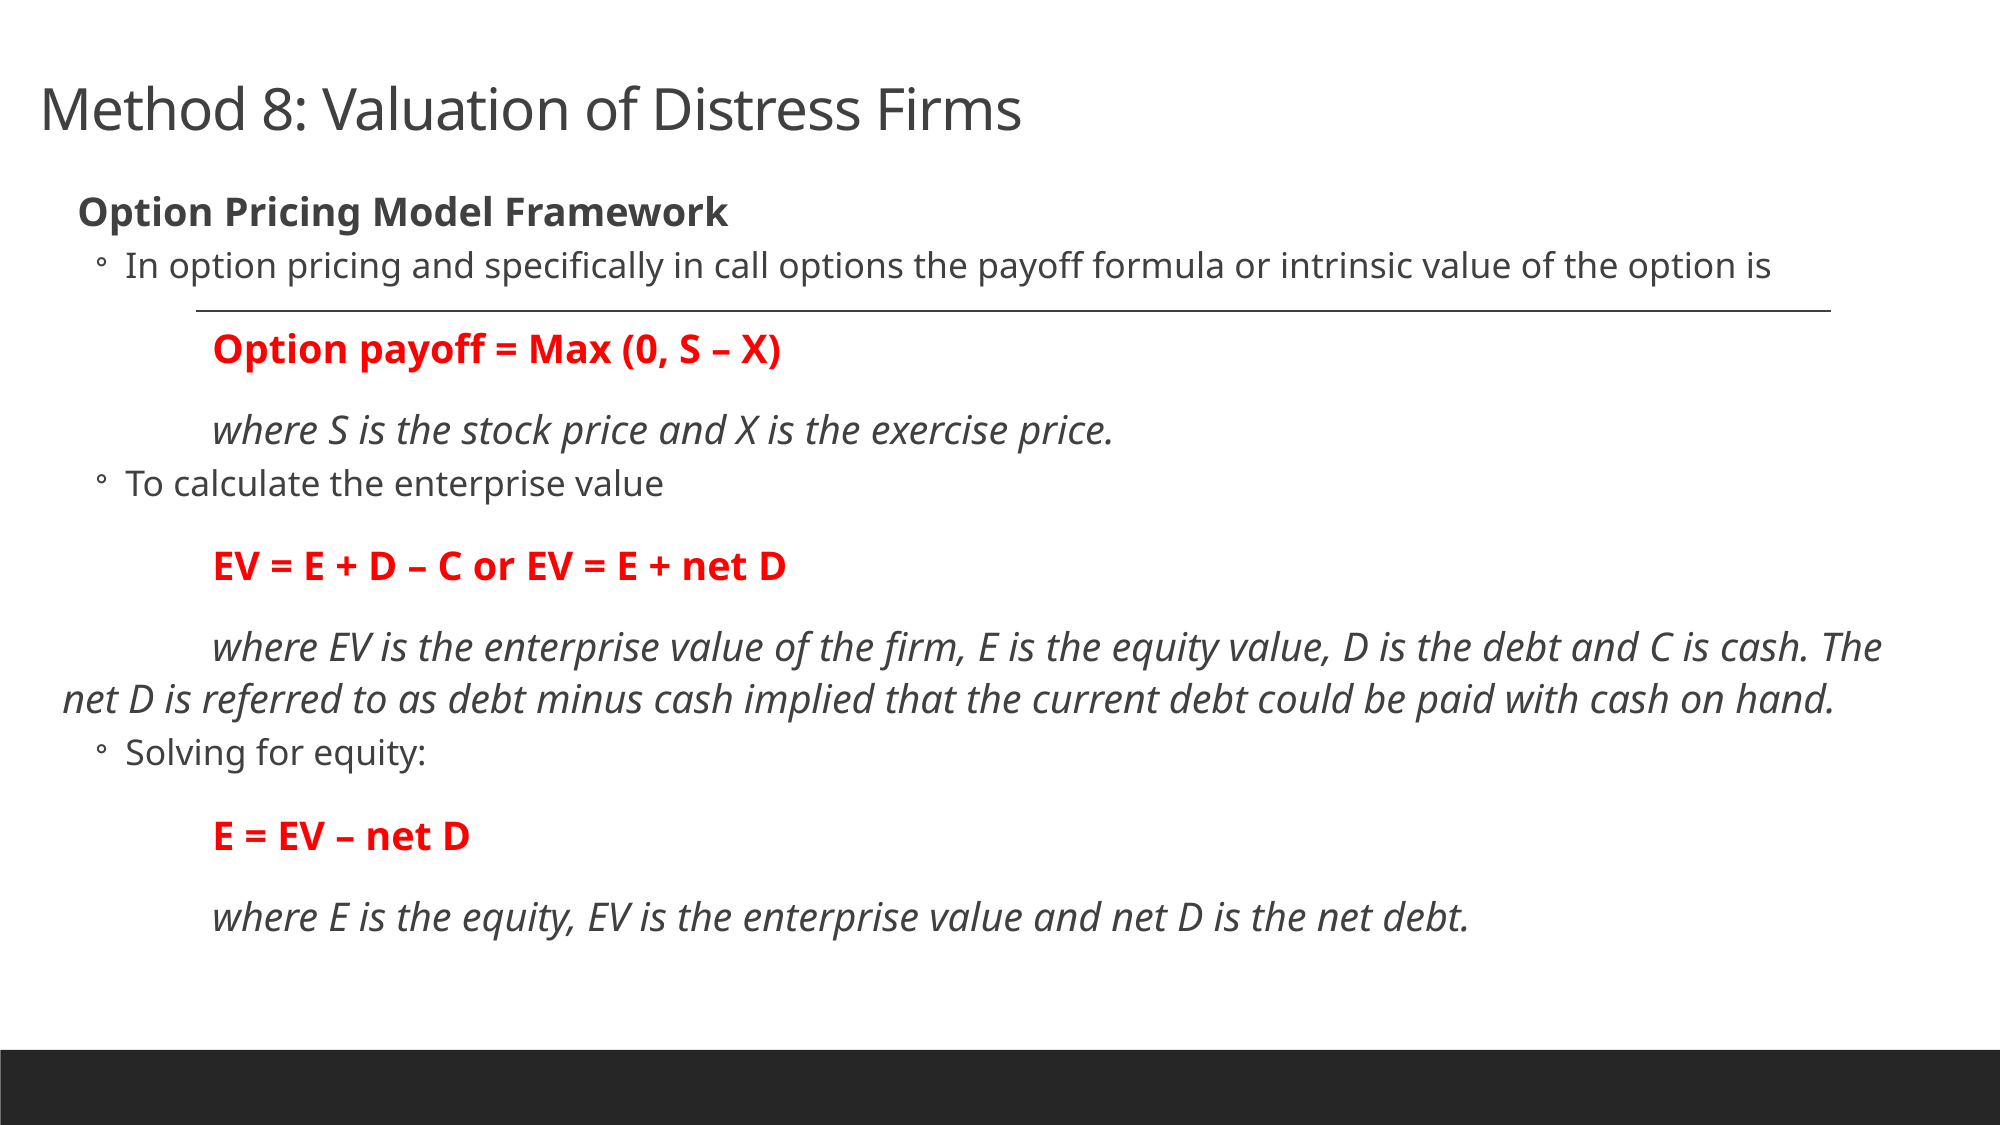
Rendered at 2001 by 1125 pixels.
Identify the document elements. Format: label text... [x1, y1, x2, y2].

list Option Pricing Model Framework In option pricing and specifically in call options the payoff formula or intrinsic value of the option is Option payoff = Max (0, S – X) where S is the stock price and X is the exercise price. To calculate the enterprise value EV = E + D – C or EV = E + net D where EV is the enterprise value of the firm, E is the equity value, D is the debt and C is cash. The net D is referred to as debt minus cash implied that the current debt could be paid with cash on hand. Solving for equity: E = EV – net D where E is the equity, EV is the enterprise value and net D is the net debt. [62, 174, 1925, 1025]
title Method 8: Valuation of Distress Firms [24, 0, 1555, 151]
